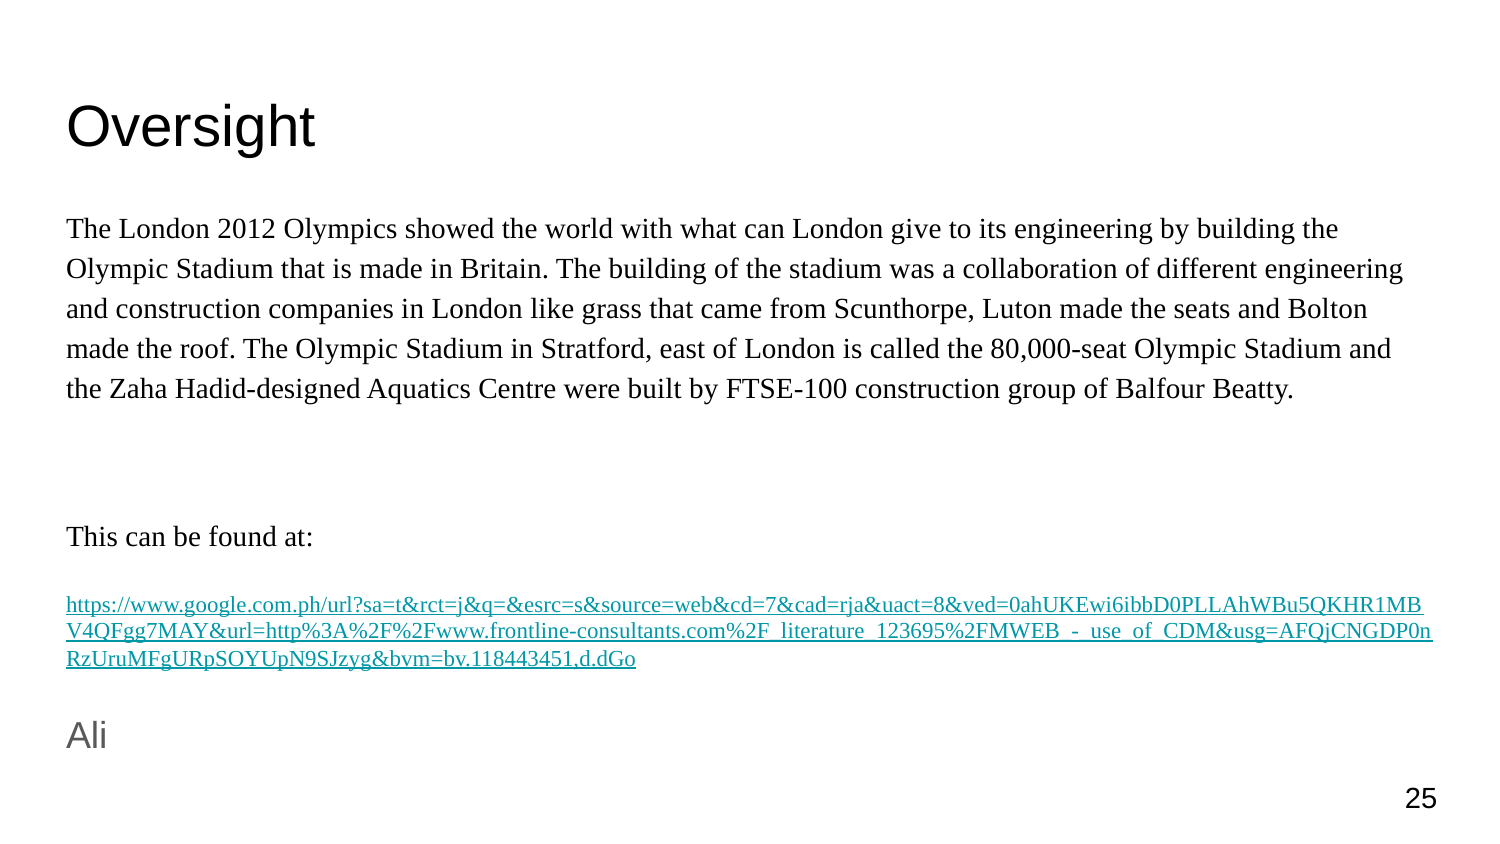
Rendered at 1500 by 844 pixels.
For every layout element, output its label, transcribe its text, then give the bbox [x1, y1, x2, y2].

list The London 2012 Olympics showed the world with what can London give to its engineering by building the Olympic Stadium that is made in Britain. The building of the stadium was a collaboration of different engineering and construction companies in London like grass that came from Scunthorpe, Luton made the seats and Bolton made the roof. The Olympic Stadium in Stratford, east of London is called the 80,000-seat Olympic Stadium and the Zaha Hadid-designed Aquatics Centre were built by FTSE-100 construction group of Balfour Beatty. This can be found at: https://www.google.com.ph/url?sa=t&rct=j&q=&esrc=s&source=web&cd=7&cad=rja&uact=8&ved=0ahUKEwi6ibbD0PLLAhWBu5QKHR1MBV4QFgg7MAY&url=http%3A%2F%2Fwww.frontline-consultants.com%2F_literature_123695%2FMWEB_-_use_of_CDM&usg=AFQjCNGDP0nRzUruMFgURpSOYUpN9SJzyg&bvm=bv.118443451,d.dGo Ali [51, 189, 1449, 750]
title Oversight [51, 72, 1449, 167]
slide_number 25 [1389, 764, 1480, 830]
